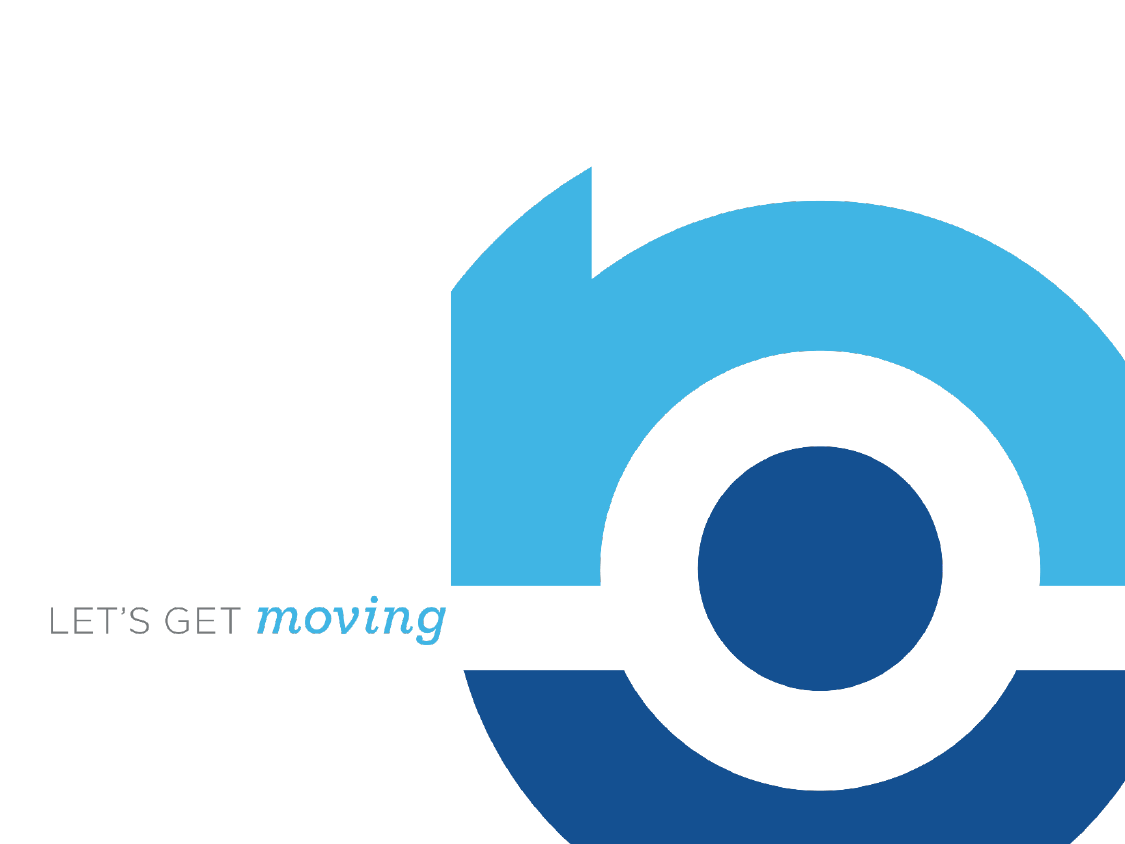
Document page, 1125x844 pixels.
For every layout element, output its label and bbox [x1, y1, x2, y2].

picture [34, 158, 1125, 844]
